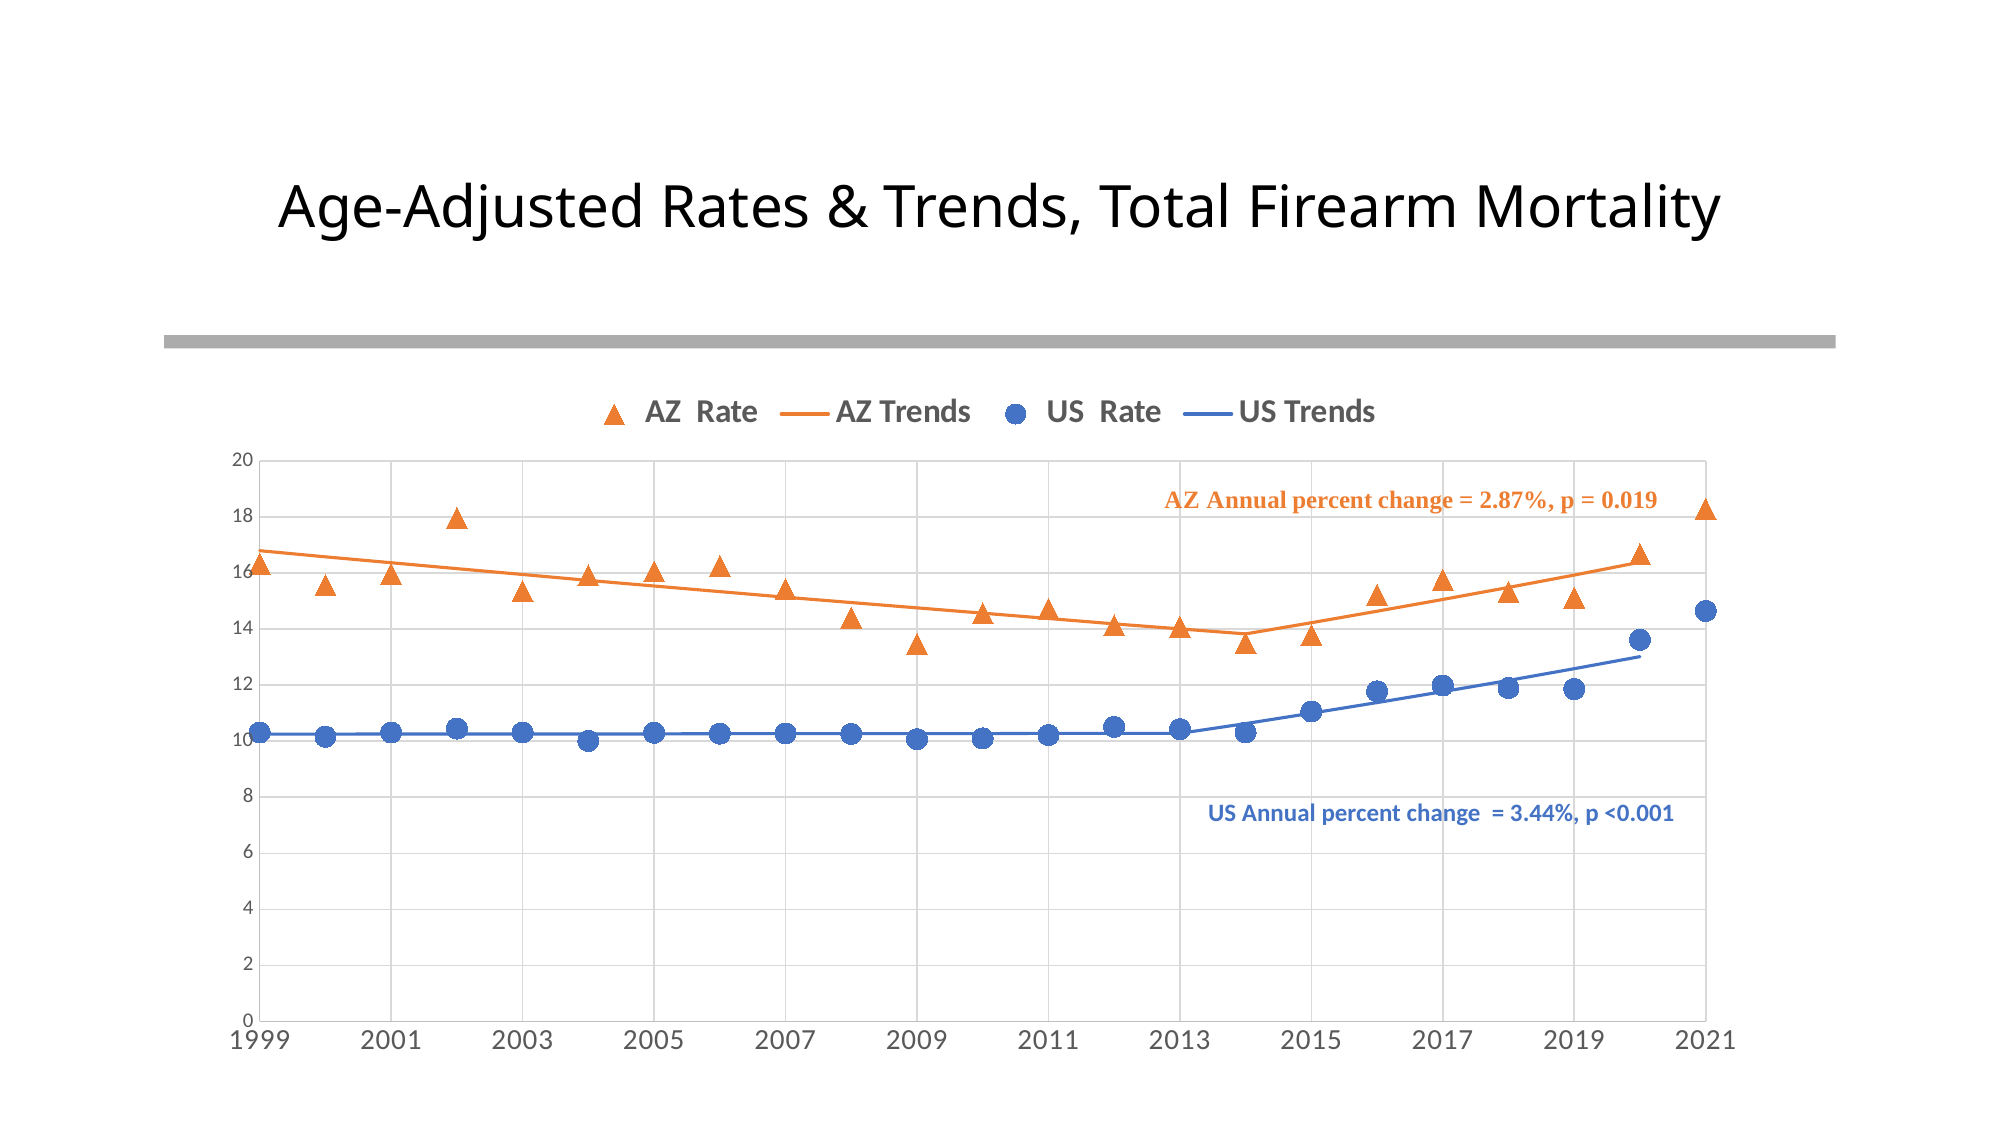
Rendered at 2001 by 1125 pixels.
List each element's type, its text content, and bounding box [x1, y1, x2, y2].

text_box [163, 334, 1837, 349]
chart [197, 380, 1769, 1071]
title Age-Adjusted Rates & Trends, Total Firearm Mortality [142, 99, 1858, 317]
